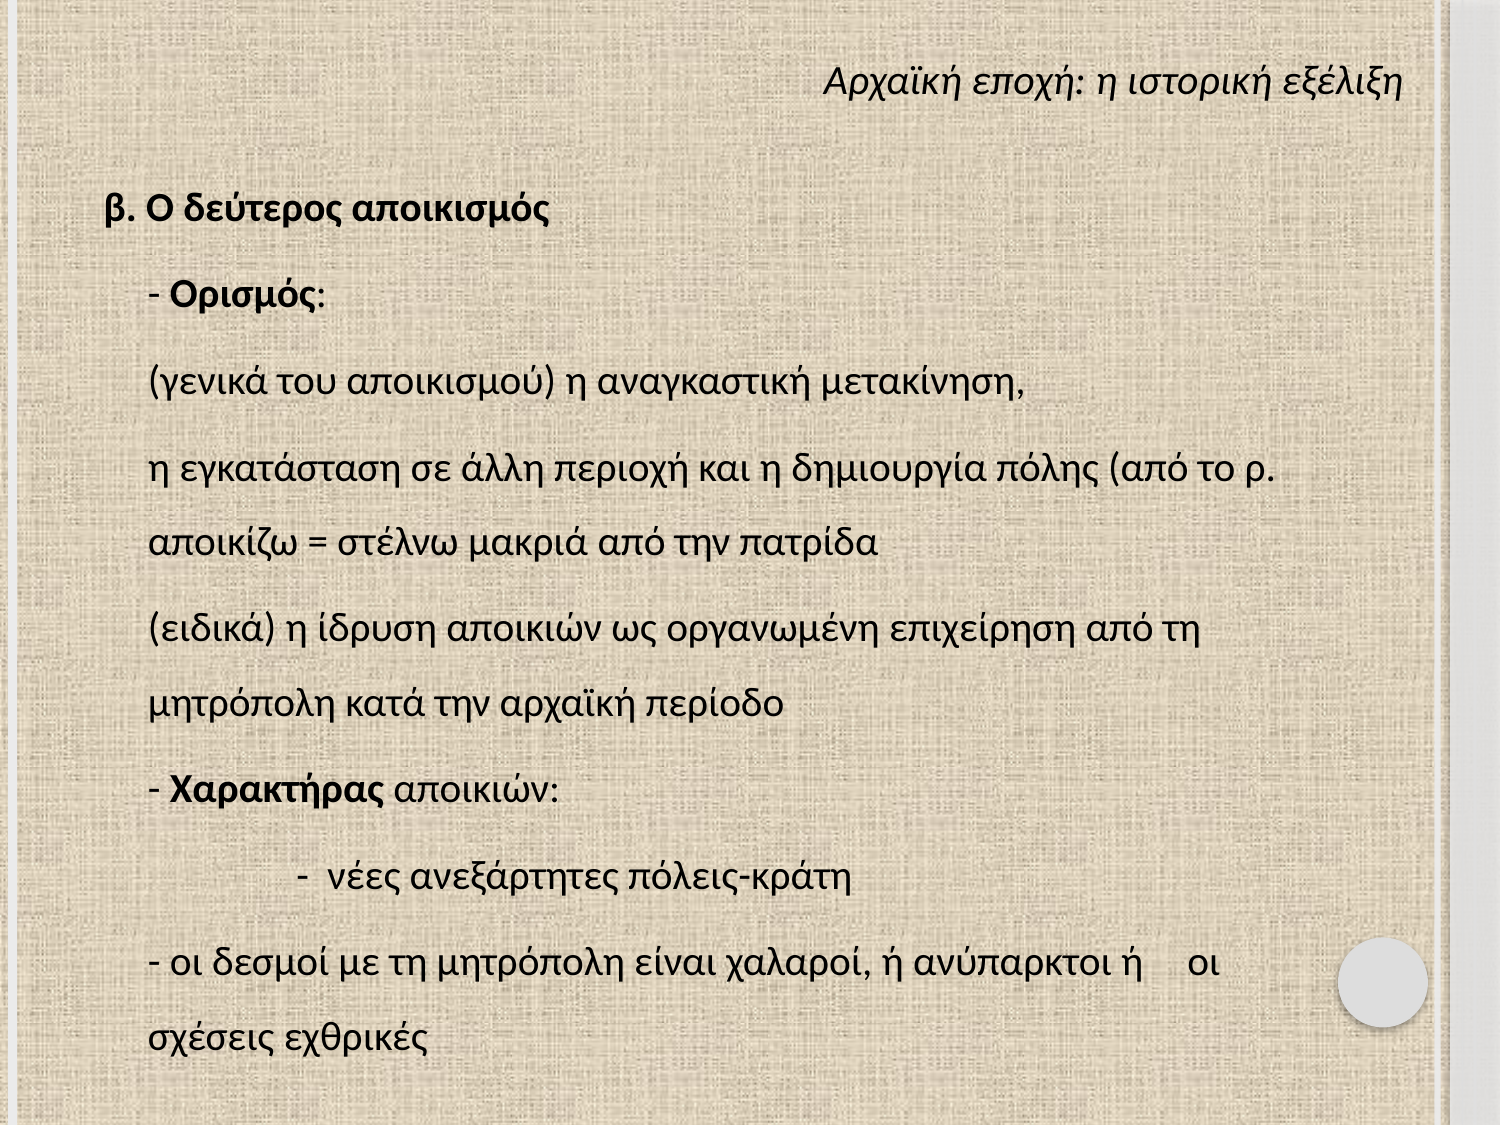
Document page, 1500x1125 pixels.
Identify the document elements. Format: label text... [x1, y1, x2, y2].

picture [18, 0, 1434, 1125]
picture [0, 0, 7, 1125]
picture [1441, 0, 1449, 1125]
text_box Αρχαϊκή εποχή: η ιστορική εξέλιξη [809, 30, 1430, 126]
list β. Ο δεύτερος αποικισμός - Ορισμός: (γενικά του αποικισμού) η αναγκαστική μετακίνηση, η εγκατάσταση σε άλλη περιοχή και η δημιουργία πόλης (από το ρ. αποικίζω = στέλνω μακριά από την πατρίδα (ειδικά) η ίδρυση αποικιών ως οργανωμένη επιχείρηση από τη μητρόπολη κατά την αρχαϊκή περίοδο - Χαρακτήρας αποικιών: - νέες ανεξάρτητες πόλεις-κράτη - οι δεσμοί με τη μητρόπολη είναι χαλαροί, ή ανύπαρκτοι ή οι σχέσεις εχθρικές [88, 172, 1314, 1071]
